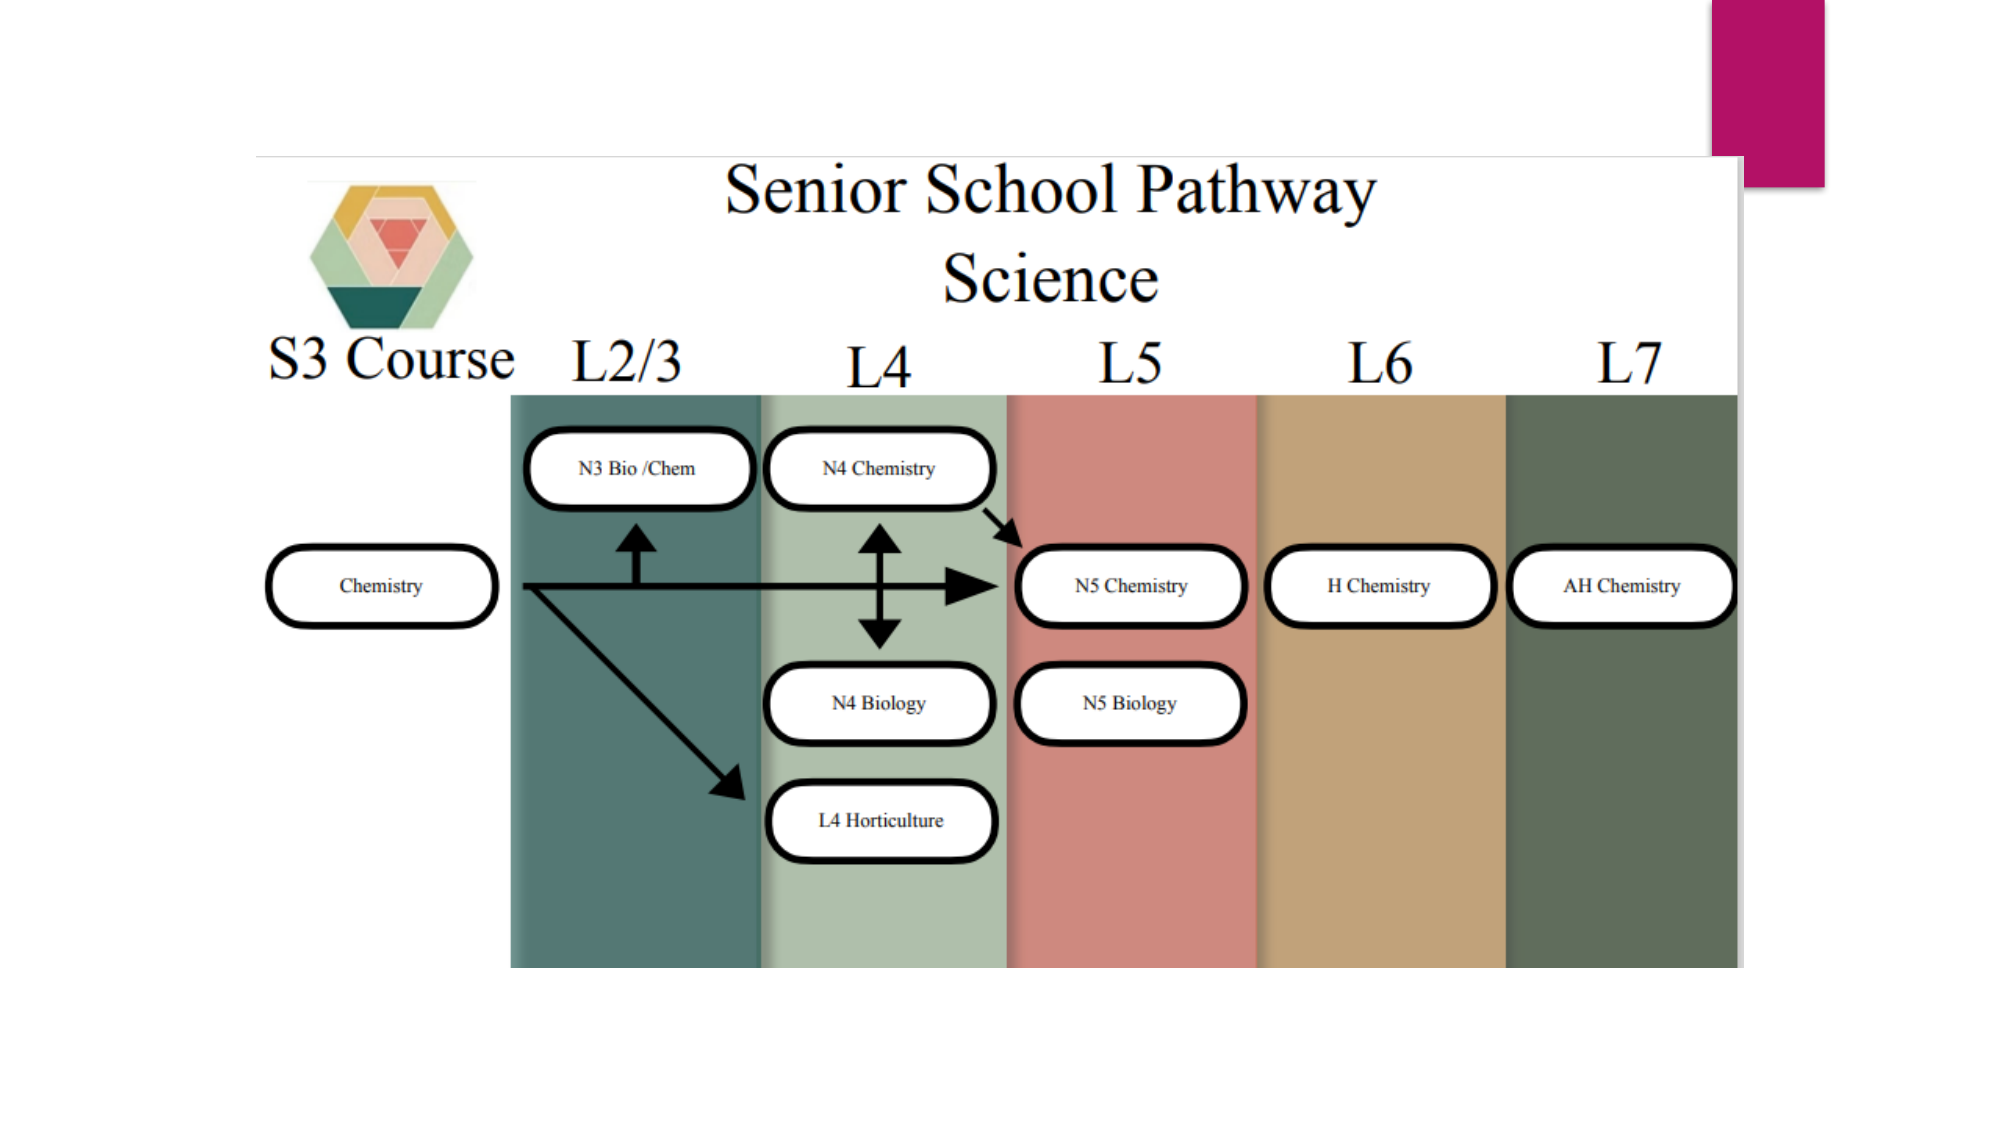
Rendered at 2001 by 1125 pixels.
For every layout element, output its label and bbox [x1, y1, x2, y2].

picture [256, 156, 1744, 969]
